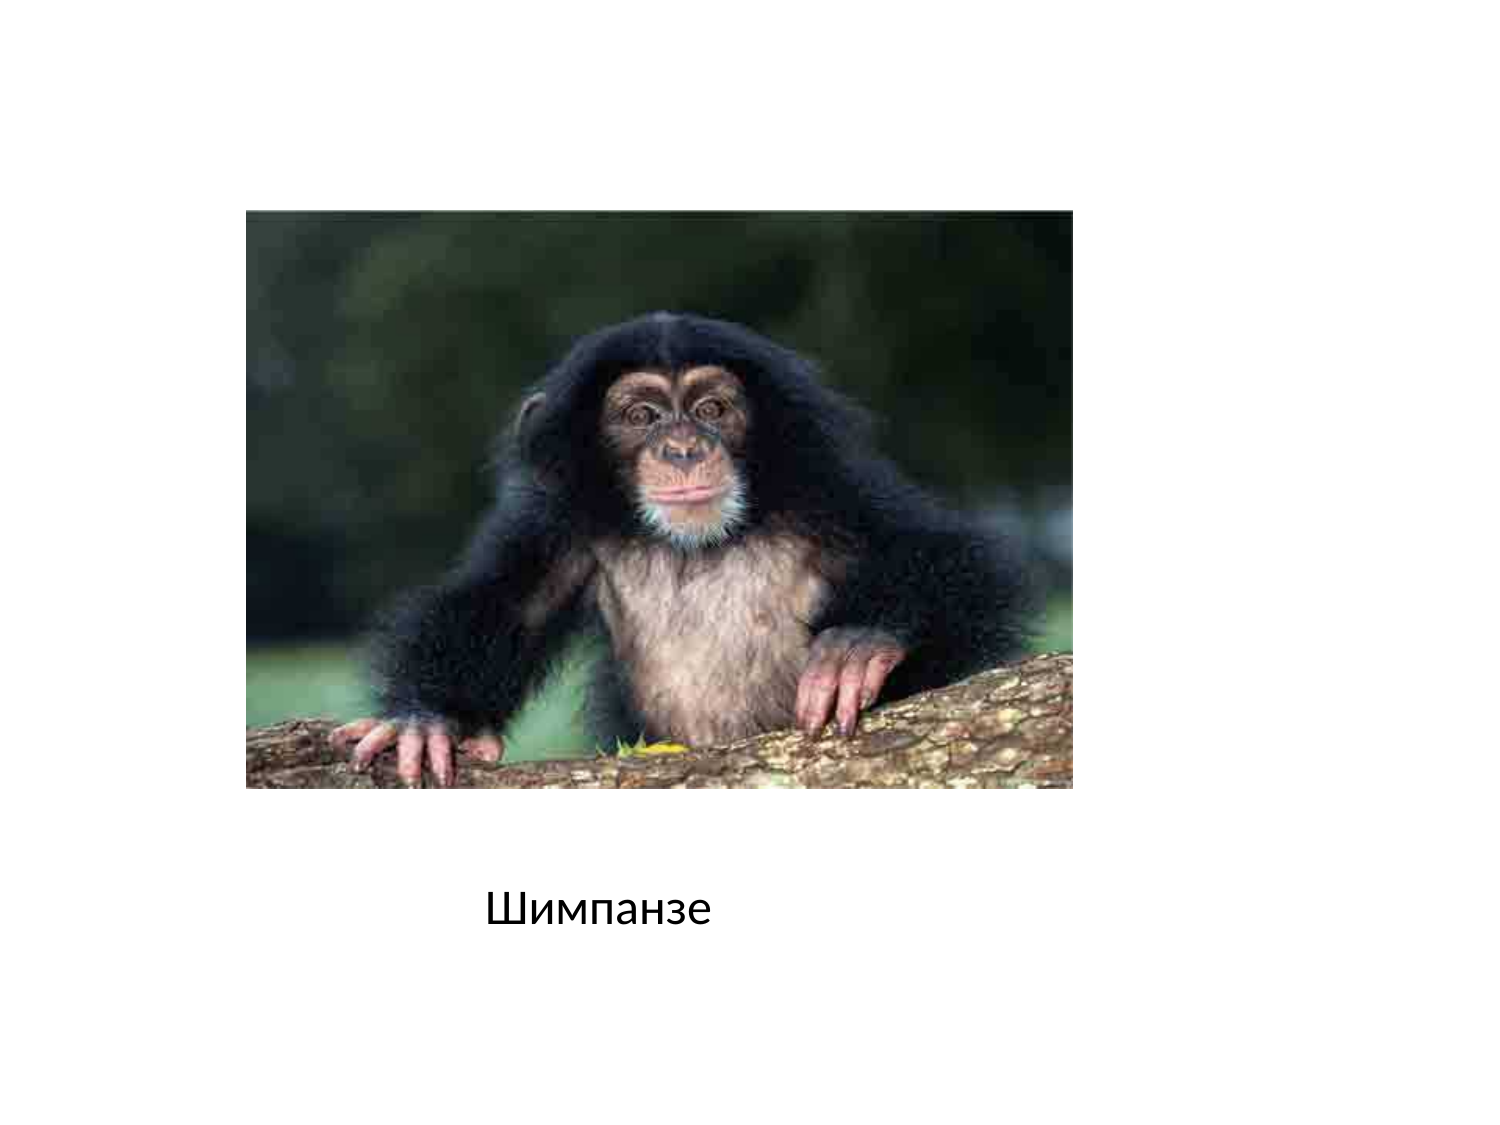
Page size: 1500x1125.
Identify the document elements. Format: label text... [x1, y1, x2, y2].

picture [245, 210, 1073, 790]
text_box Шимпанзе [470, 867, 728, 942]
